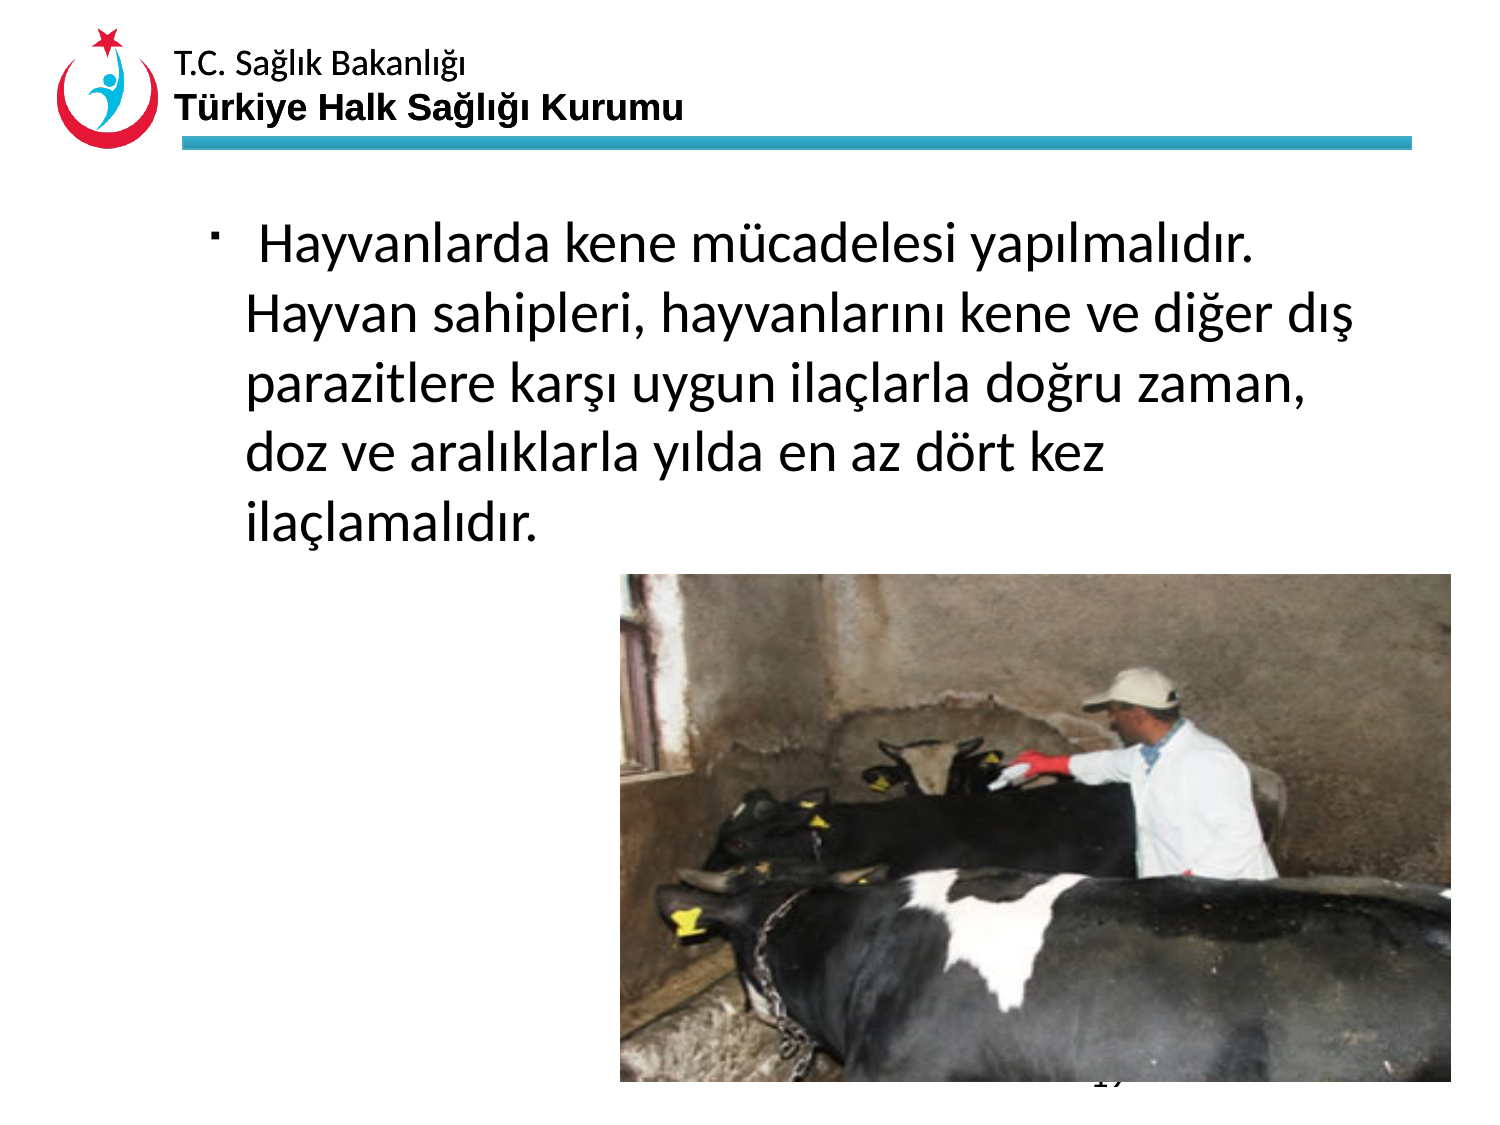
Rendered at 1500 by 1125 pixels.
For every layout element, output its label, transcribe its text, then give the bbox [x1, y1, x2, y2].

text_box 19 [1074, 1082, 1425, 1103]
picture [620, 574, 1451, 1082]
picture [43, 23, 175, 161]
text_box Hayvanlarda kene mücadelesi yapılmalıdır. Hayvan sahipleri, hayvanlarını kene ve diğer dış parazitlere karşı uygun ilaçlarla doğru zaman, doz ve aralıklarla yılda en az dört kez ilaçlamalıdır. [194, 196, 1412, 565]
